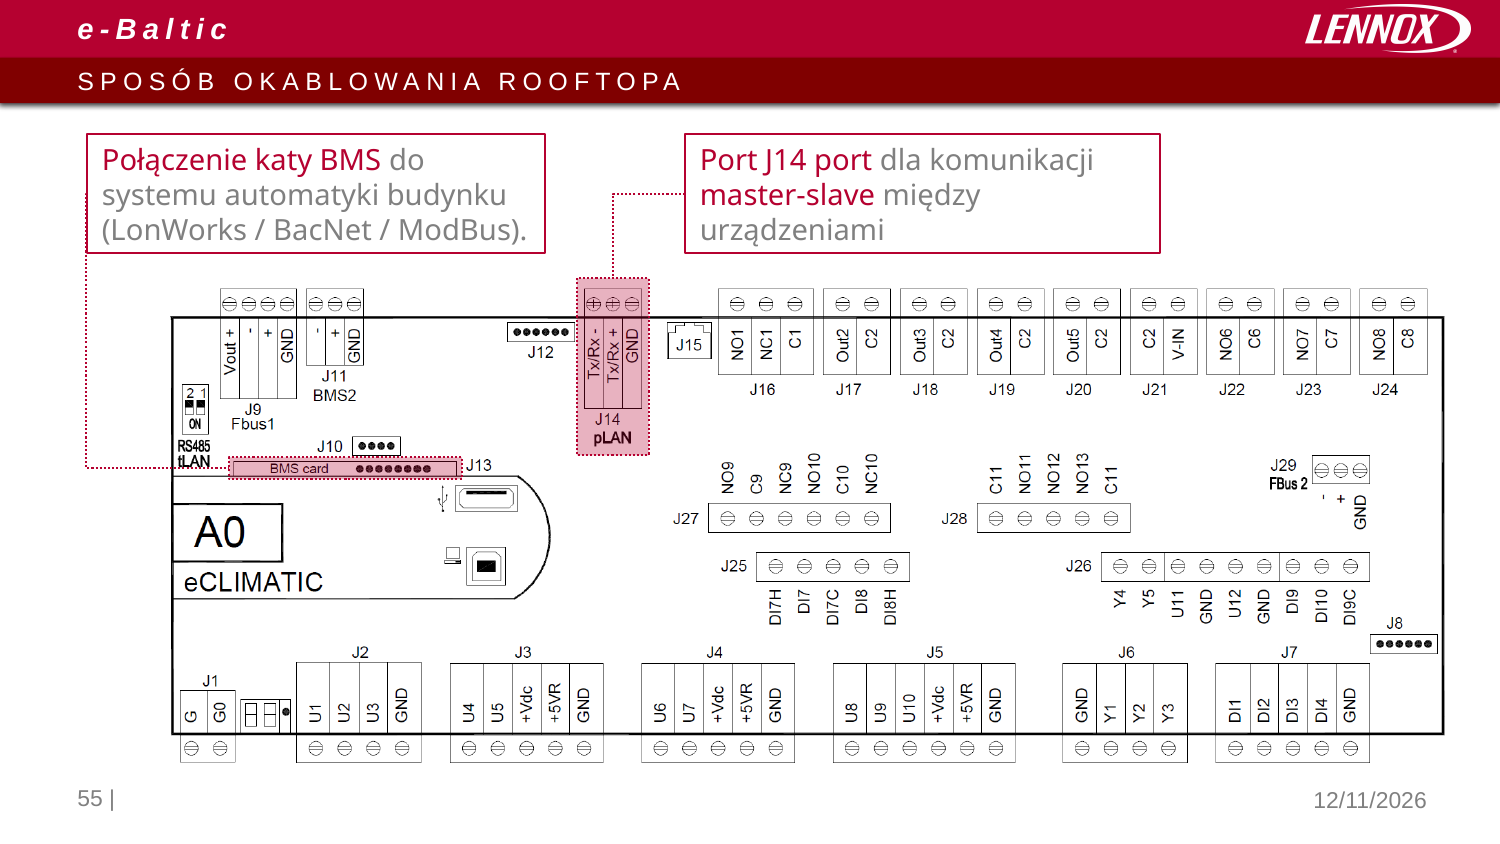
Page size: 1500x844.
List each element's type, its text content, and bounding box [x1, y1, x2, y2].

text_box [612, 176, 686, 279]
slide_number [1091, 787, 1442, 816]
title e-Baltic [62, 0, 1462, 57]
subtitle SPOSÓB OKABLOWANIA ROOFTOPA [62, 57, 1462, 103]
text_box Port J14 port dla komunikacji master-slave między urządzeniami [684, 133, 1161, 254]
slide_number 55 | [62, 776, 289, 811]
text_box Połączenie katy BMS do systemu automatyki budynku (LonWorks / BacNet / ModBus). [87, 133, 546, 254]
picture [144, 277, 1462, 780]
picture [1462, 4, 1471, 53]
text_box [86, 194, 230, 469]
